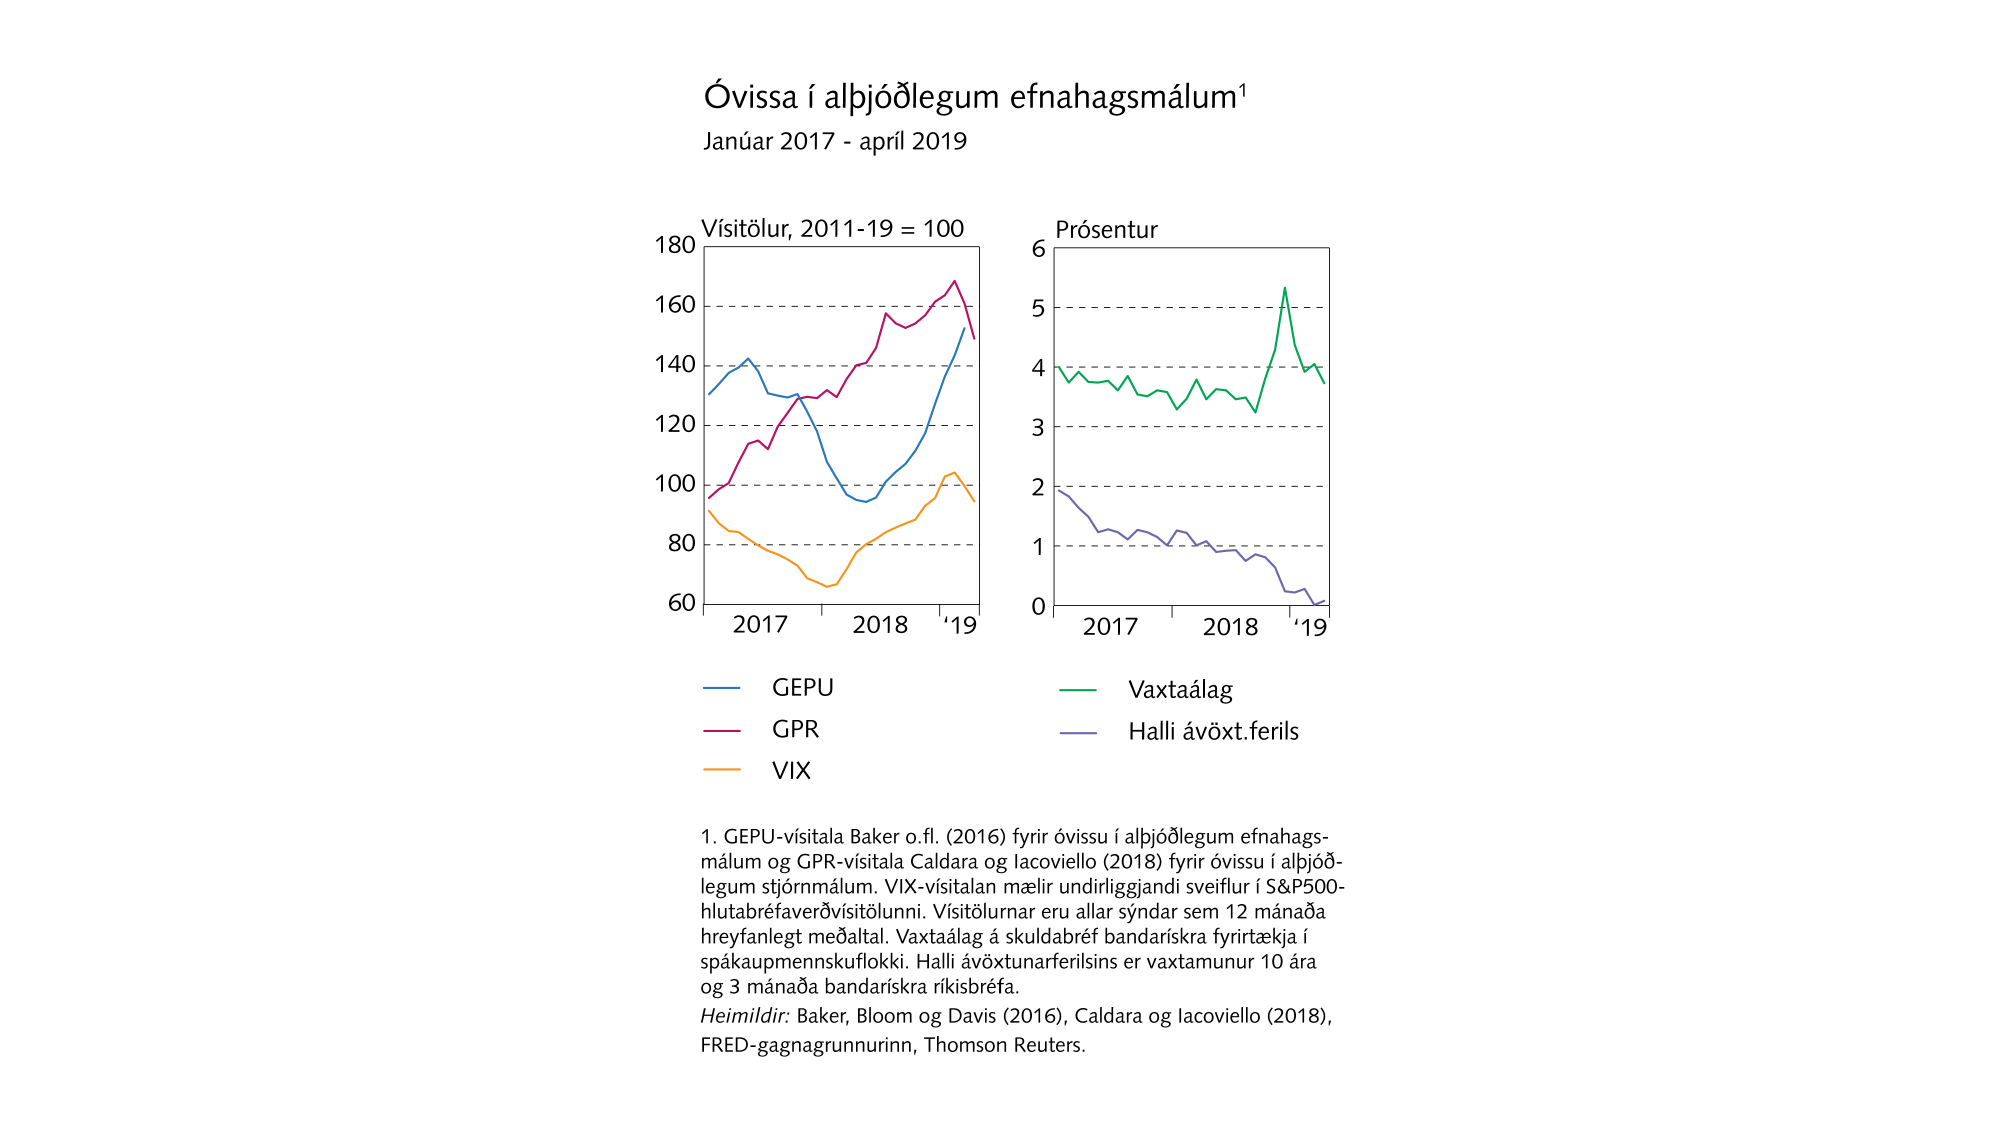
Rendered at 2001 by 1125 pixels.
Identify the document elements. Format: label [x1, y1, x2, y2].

picture [653, 68, 1346, 1057]
